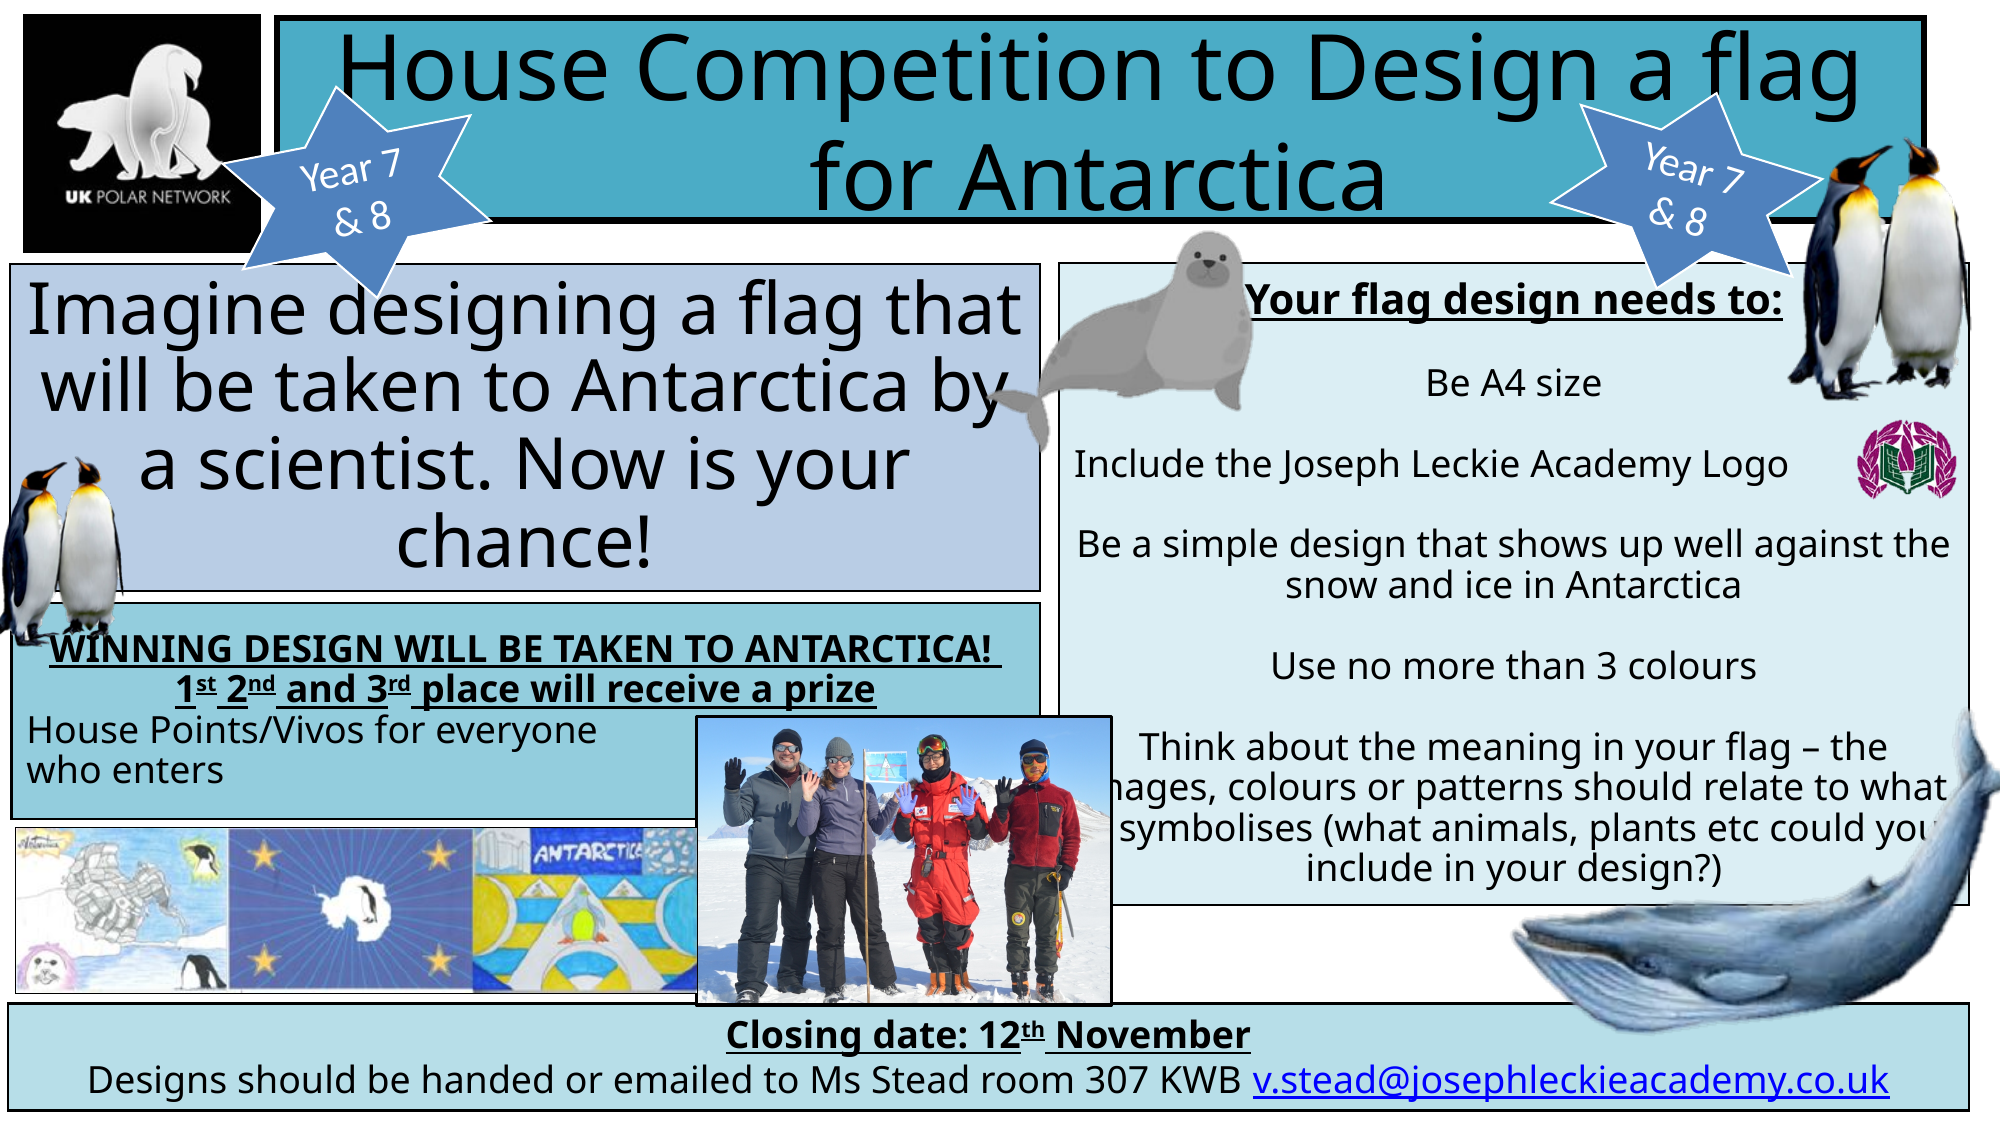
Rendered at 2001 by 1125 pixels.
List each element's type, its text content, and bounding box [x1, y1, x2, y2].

picture [1794, 417, 2000, 536]
picture [1719, 133, 2000, 415]
text_box Your flag design needs to: Be A4 size Include the Joseph Leckie Academy Logo Be a simple design that shows up well against the snow and ice in Antarctica Use no more than 3 colours Think about the meaning in your flag – the images, colours or patterns should relate to what it symbolises (what animals, plants etc could you include in your design?) [1058, 262, 1970, 906]
picture [23, 14, 261, 253]
picture [15, 718, 1110, 1004]
text_box House Competition to Design a flag for Antarctica [276, 17, 1925, 222]
picture [1477, 635, 2000, 1087]
title Imagine designing a flag that will be taken to Antarctica by a scientist. Now is your chance! [9, 263, 1041, 592]
text_box Year 7 & 8 [241, 85, 494, 300]
subtitle Closing date: 12th November Designs should be handed or emailed to Ms Stead room 307 KWB v.stead@josephleckieacademy.co.uk [7, 1002, 1970, 1112]
picture [984, 229, 1274, 462]
text_box WINNING DESIGN WILL BE TAKEN TO ANTARCTICA! 1st 2nd and 3rd place will receive a prize House Points/Vivos for everyone who enters [10, 602, 1041, 820]
picture [0, 453, 175, 657]
text_box Year 7 & 8 [1548, 91, 1735, 291]
